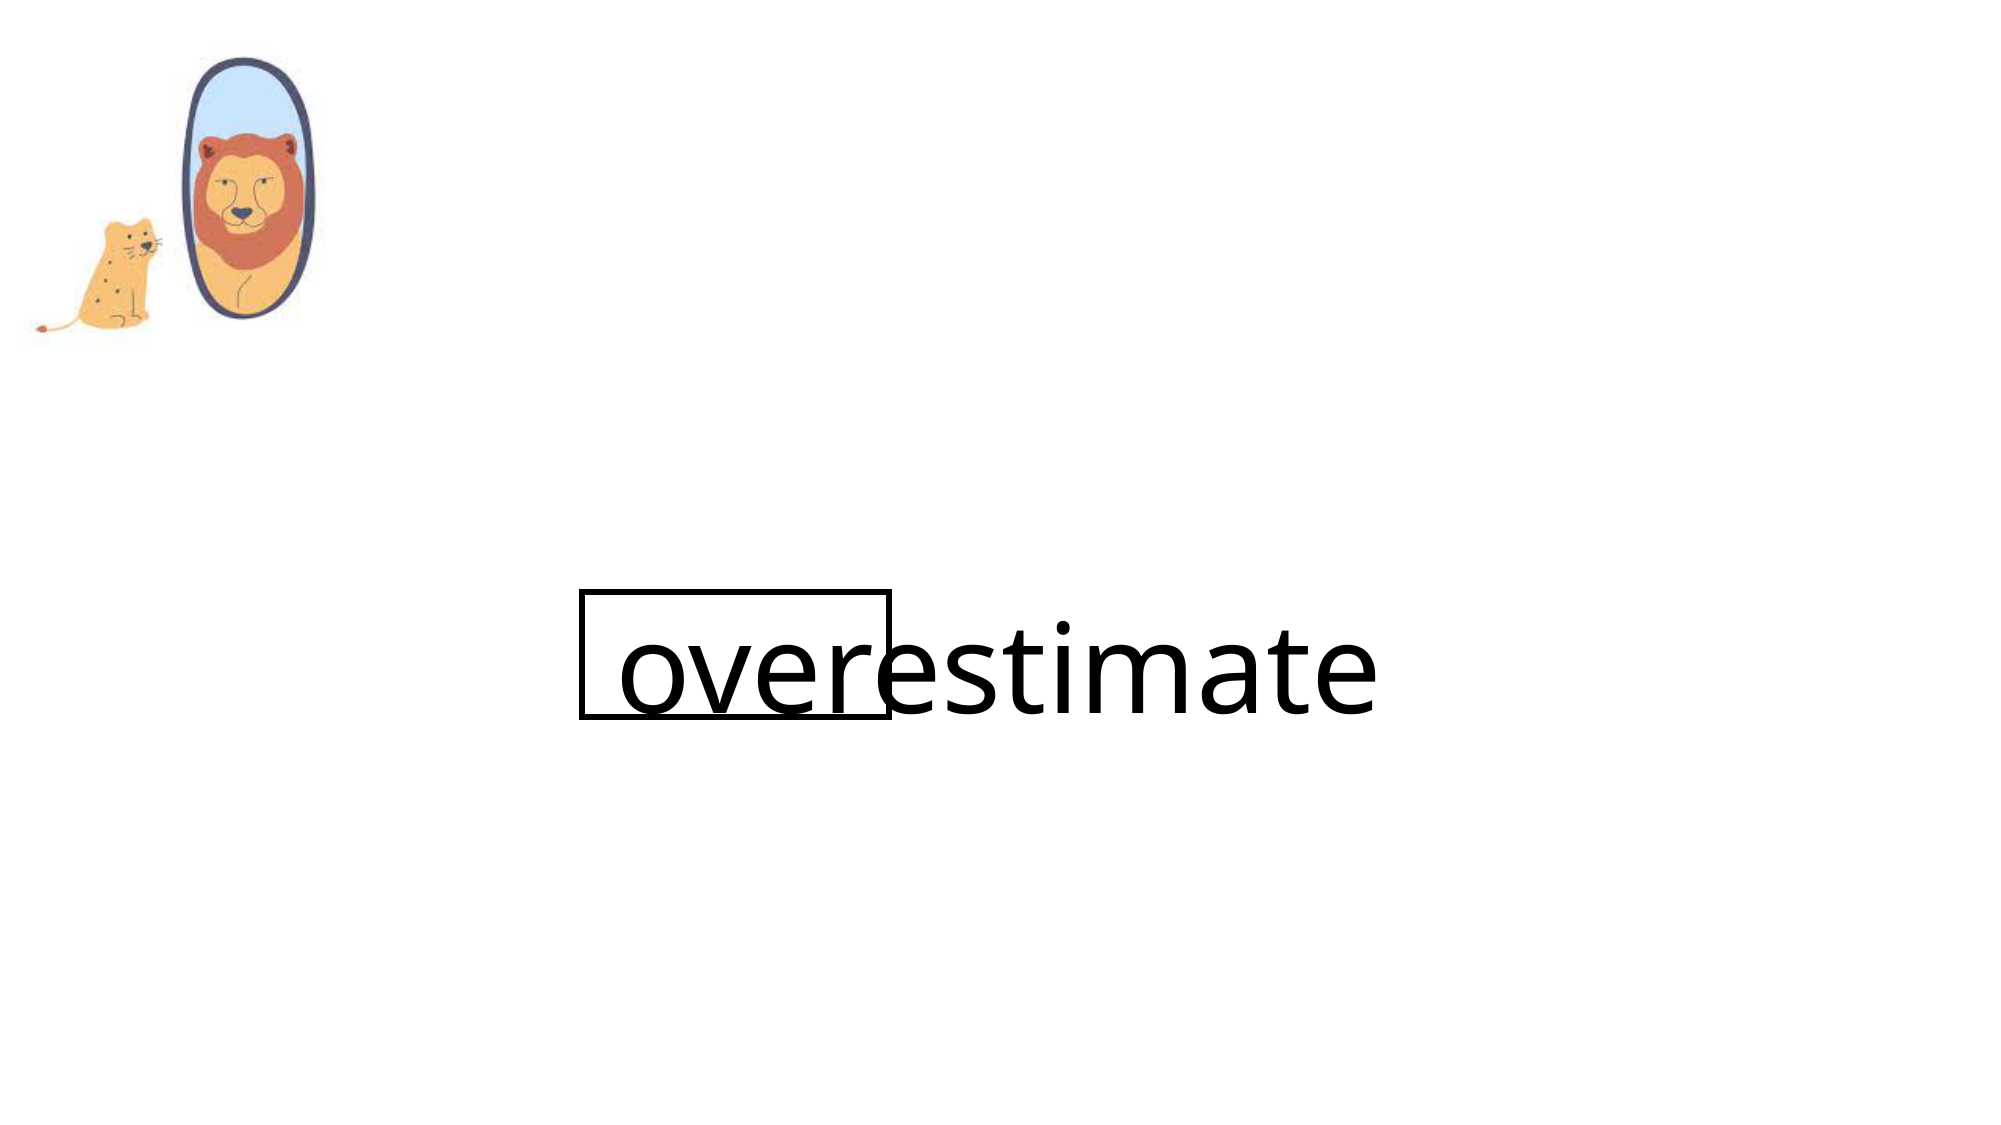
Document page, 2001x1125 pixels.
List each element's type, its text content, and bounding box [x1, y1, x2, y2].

title overestimate [136, 505, 1862, 749]
picture [0, 19, 352, 372]
text_box [581, 591, 890, 718]
